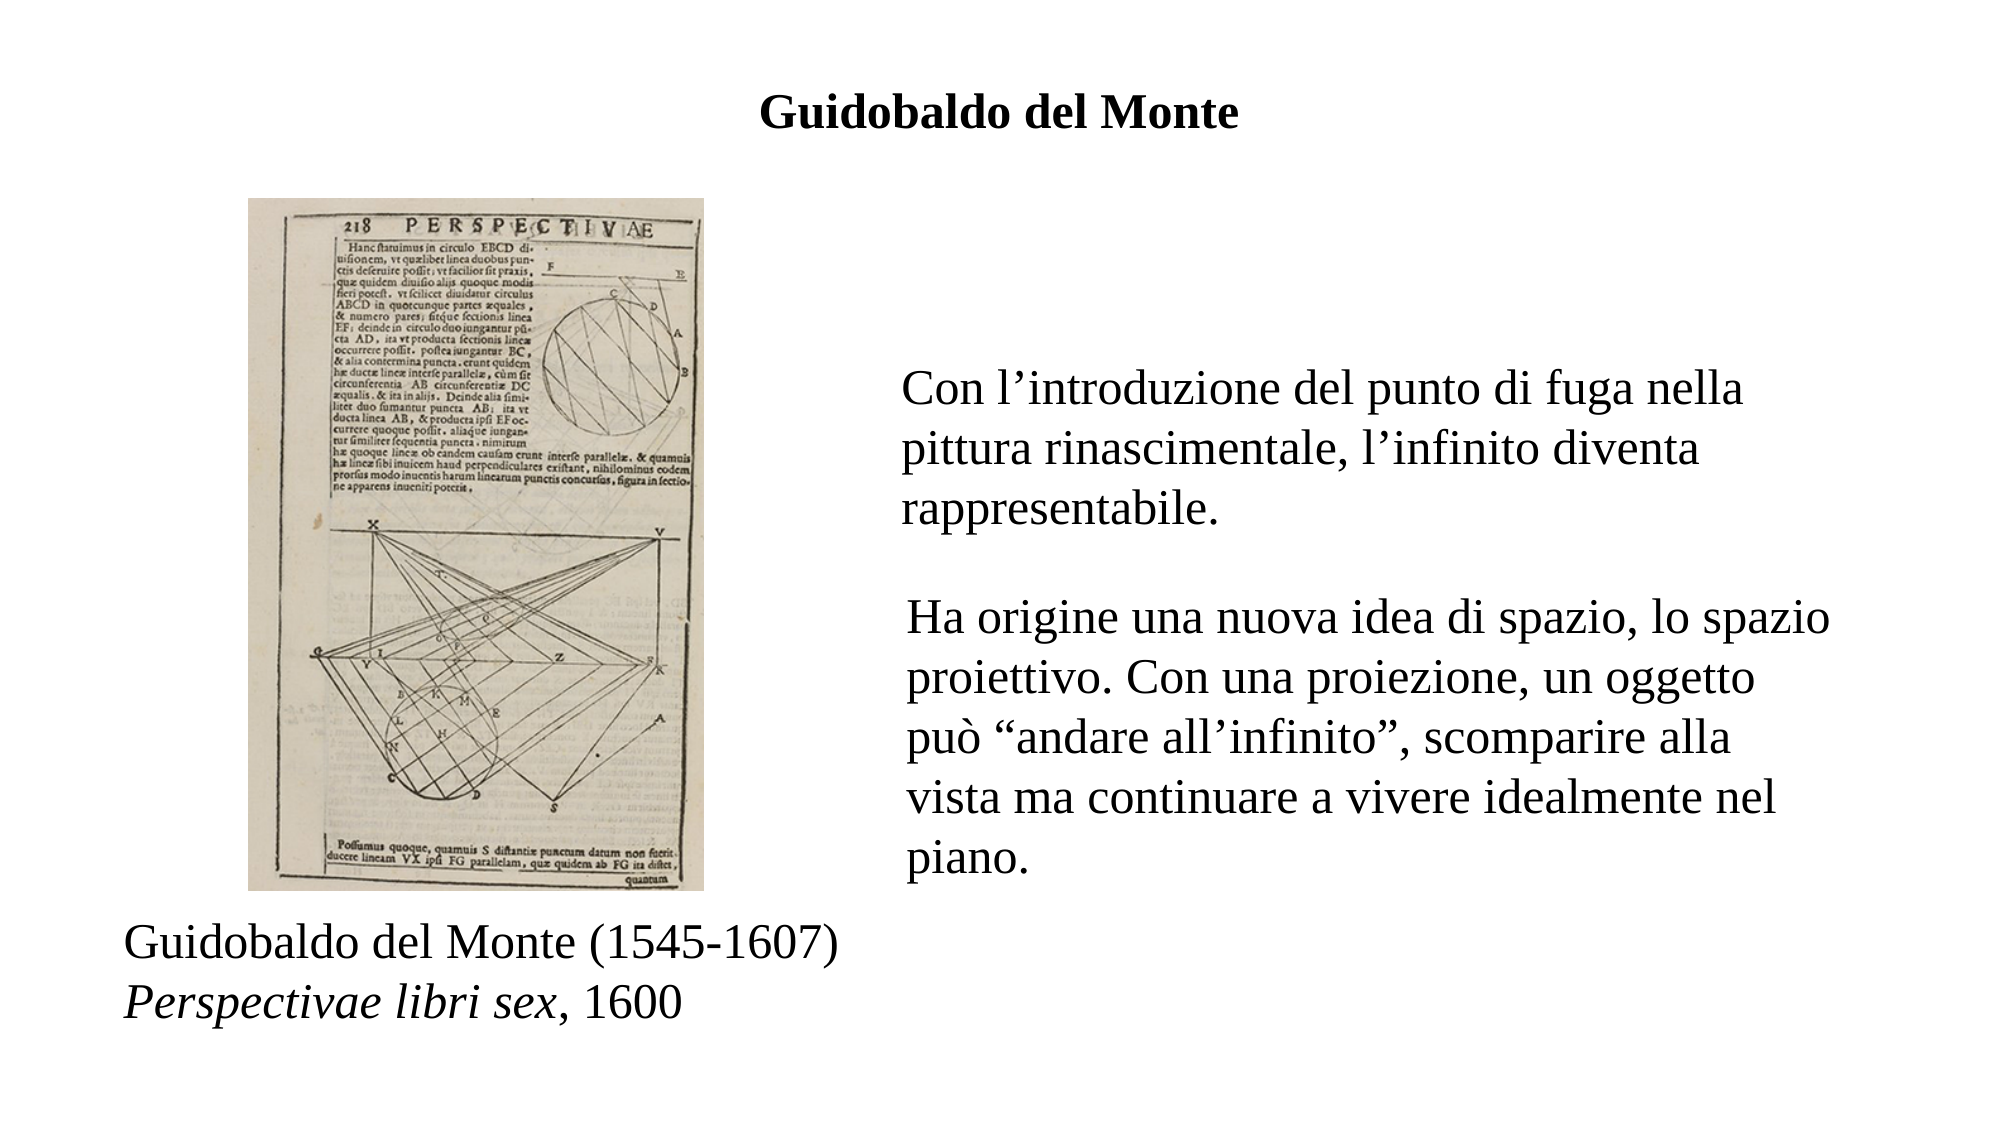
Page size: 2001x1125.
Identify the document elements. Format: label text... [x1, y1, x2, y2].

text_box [105, 198, 858, 1038]
text_box Guidobaldo del Monte [743, 71, 1255, 147]
text_box Ha origine una nuova idea di spazio, lo spazio proiettivo. Con una proiezione, un oggetto può “andare all’infinito”, scomparire alla vista ma continuare a vivere idealmente nel piano. [891, 576, 1850, 937]
text_box Con l’introduzione del punto di fuga nella pittura rinascimentale, l’infinito diventa rappresentabile. [886, 347, 1867, 542]
